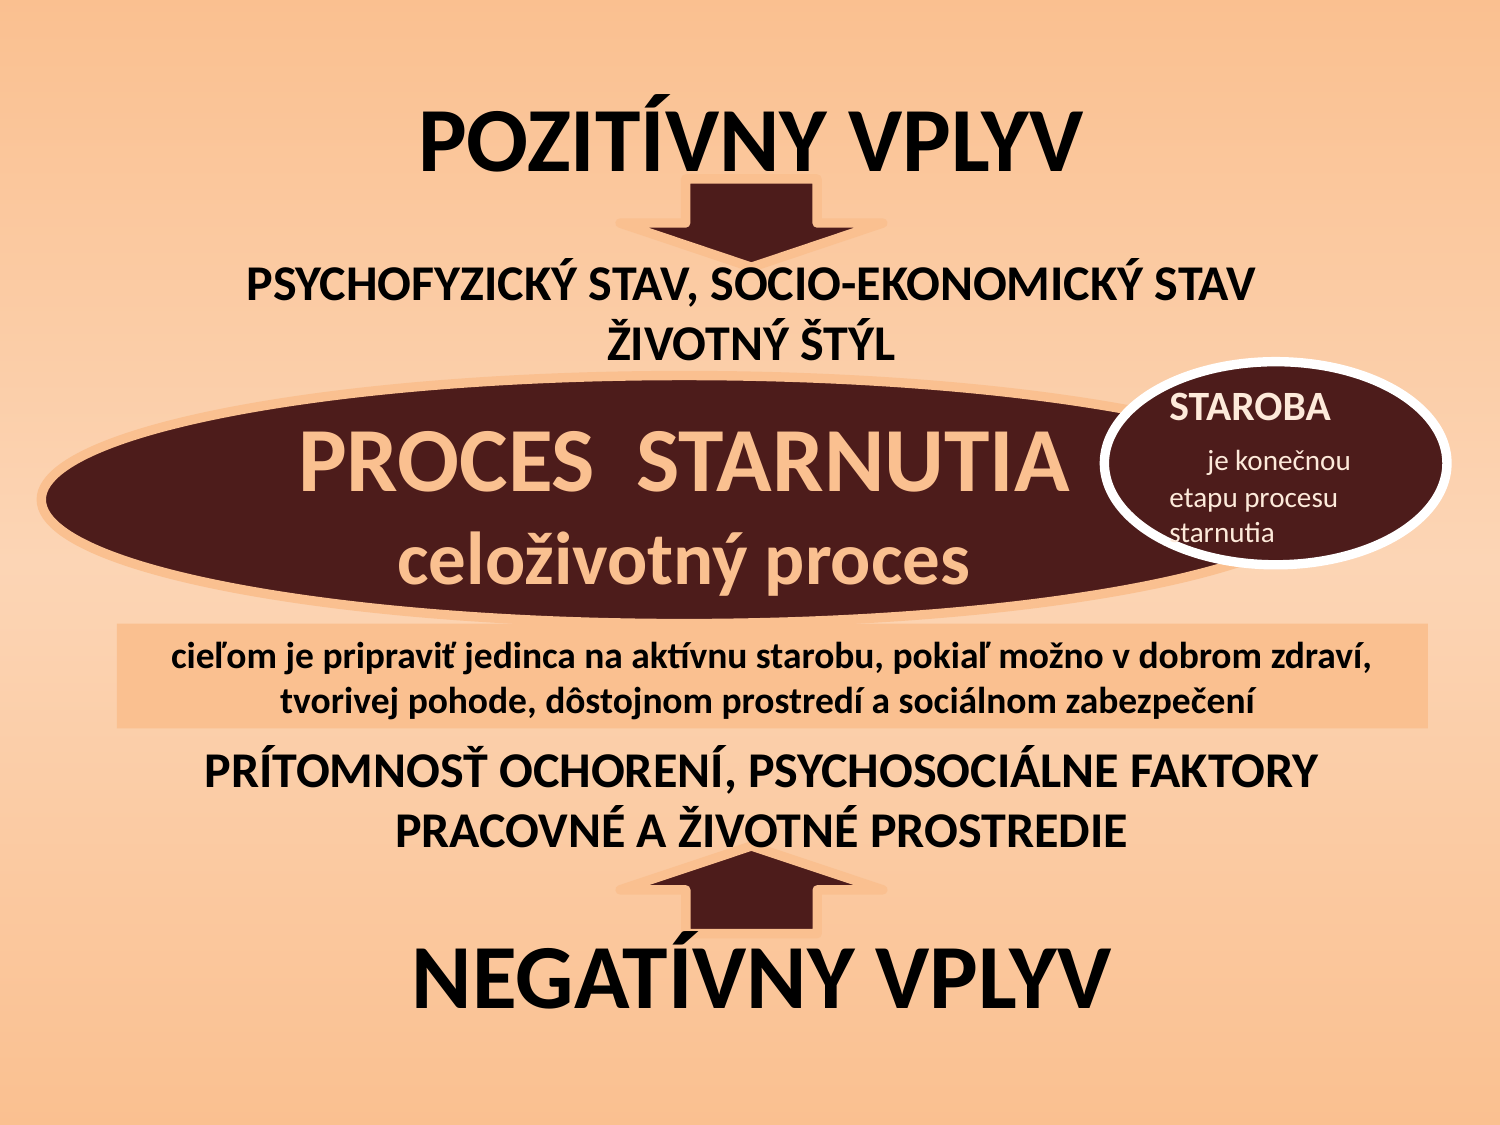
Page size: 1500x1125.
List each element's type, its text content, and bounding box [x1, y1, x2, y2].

text_box POZITÍVNY VPLYV PSYCHOFYZICKÝ STAV, SOCIO-EKONOMICKÝ STAV ŽIVOTNÝ ŠTÝL [125, 72, 1378, 378]
text_box cieľom je pripraviť jedinca na aktívnu starobu, pokiaľ možno v dobrom zdraví, tvorivej pohode, dôstojnom prostredí a sociálnom zabezpečení [116, 623, 1428, 729]
text_box STAROBA je konečnou etapu procesu starnutia [1102, 359, 1450, 567]
text_box PRÍTOMNOSŤ OCHORENÍ, PSYCHOSOCIÁLNE FAKTORY PRACOVNÉ A ŽIVOTNÉ PROSTREDIE NEGATÍVNY VPLYV [95, 729, 1428, 1035]
text_box PROCES STARNUTIA celoživotný proces [39, 378, 1238, 623]
